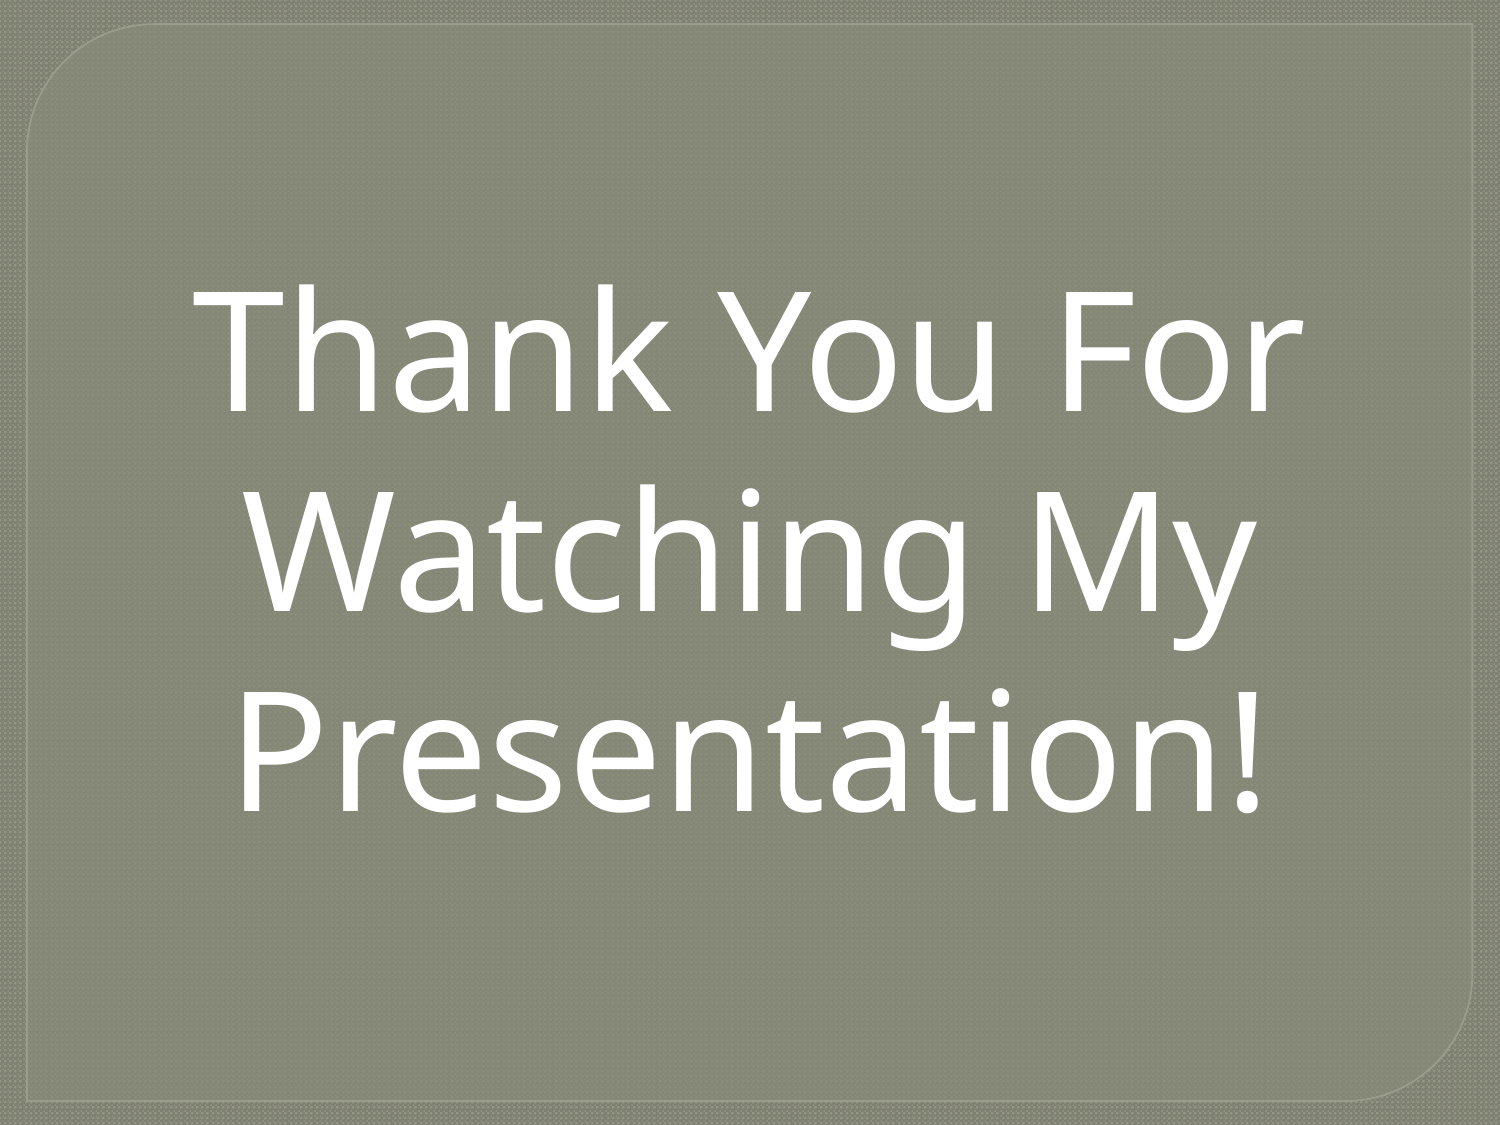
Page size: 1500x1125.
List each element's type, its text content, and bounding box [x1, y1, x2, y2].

text_box Thank You For Watching My Presentation! [74, 37, 1425, 852]
